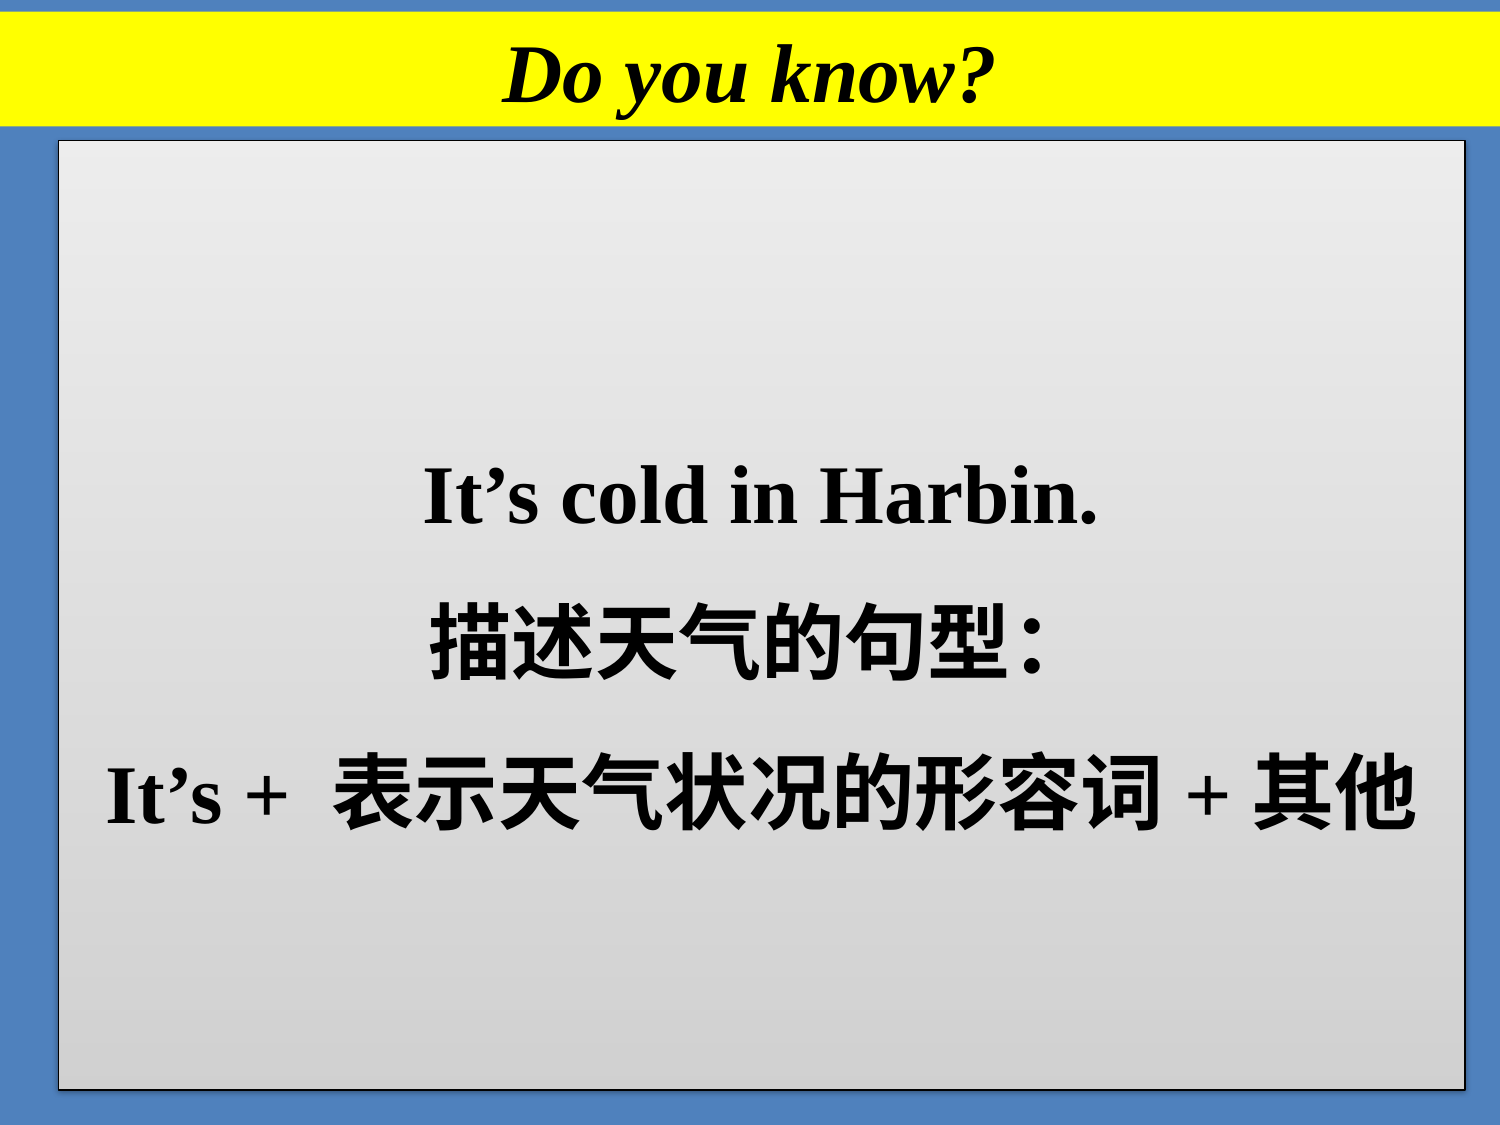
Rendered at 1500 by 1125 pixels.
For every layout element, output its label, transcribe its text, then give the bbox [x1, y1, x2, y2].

text_box Do you know? [0, 11, 1500, 127]
text_box It’s cold in Harbin. 描述天气的句型： It’s + 表示天气状况的形容词+其他 [58, 140, 1466, 1091]
